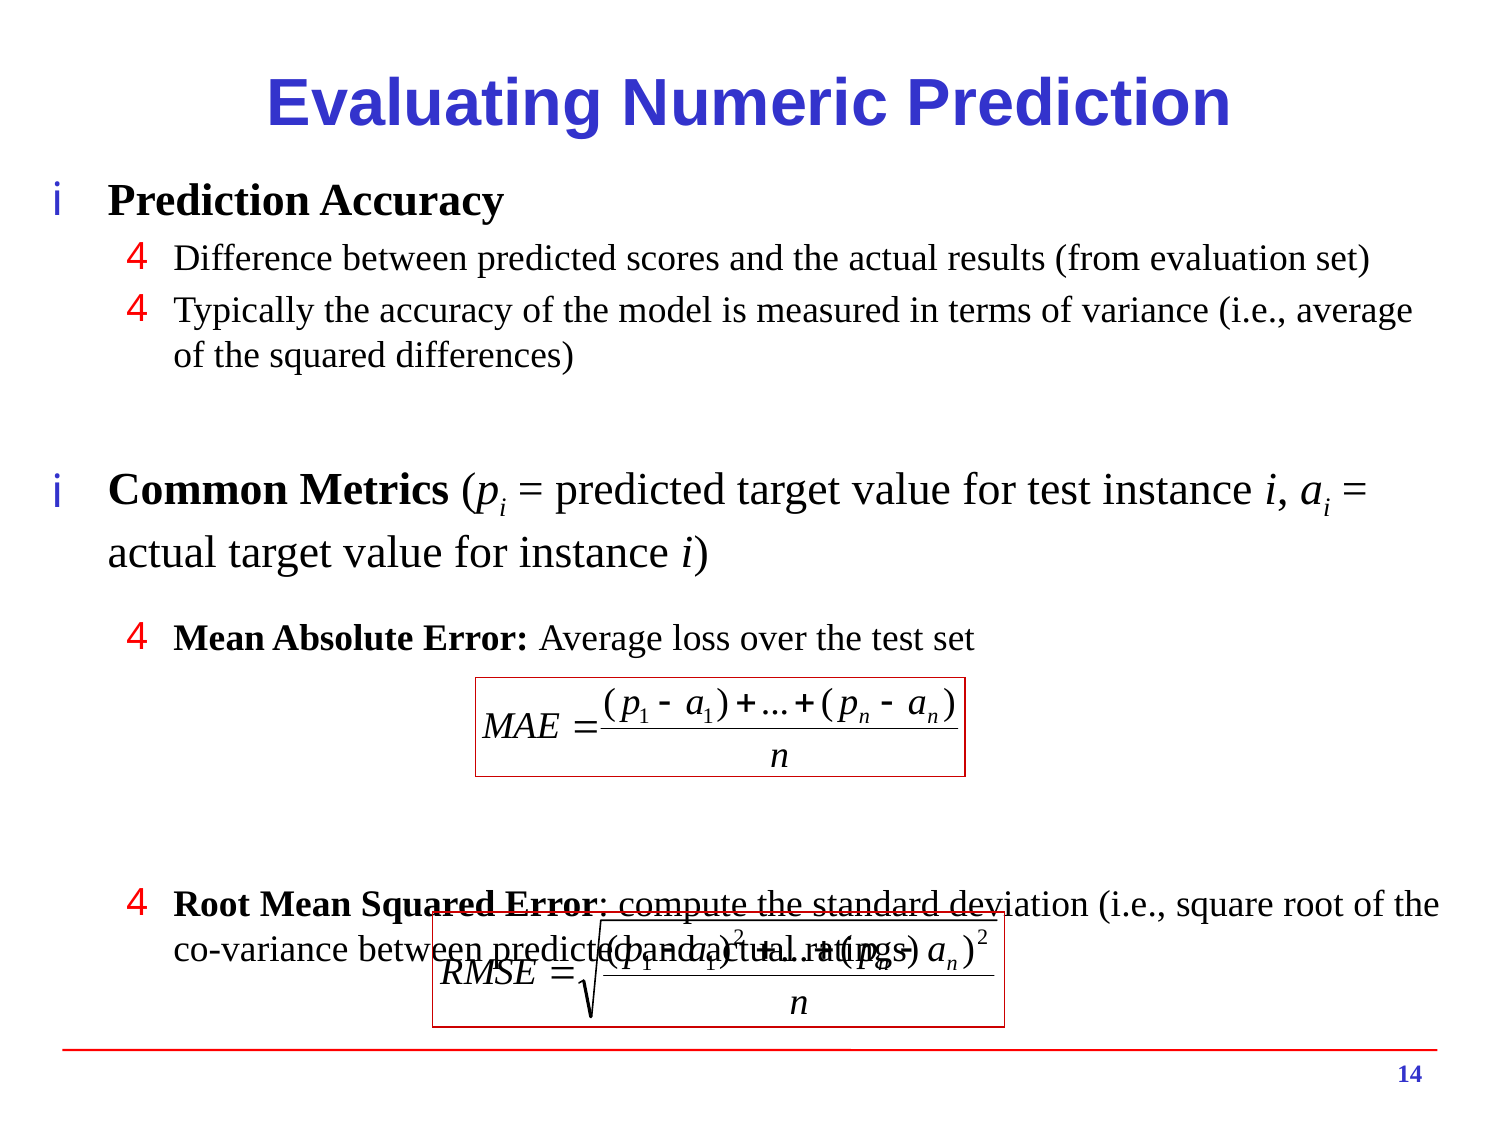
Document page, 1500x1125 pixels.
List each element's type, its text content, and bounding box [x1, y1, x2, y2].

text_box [475, 677, 965, 776]
list Prediction Accuracy Difference between predicted scores and the actual results (from evaluation set) Typically the accuracy of the model is measured in terms of variance (i.e., average of the squared differences) Common Metrics (pi = predicted target value for test instance i, ai = actual target value for instance i) Mean Absolute Error: Average loss over the test set Root Mean Squared Error: compute the standard deviation (i.e., square root of the co-variance between predicted and actual ratings) [36, 162, 1462, 1043]
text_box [433, 912, 1004, 1027]
title Evaluating Numeric Prediction [74, 48, 1426, 150]
slide_number 14 [1124, 1049, 1438, 1101]
